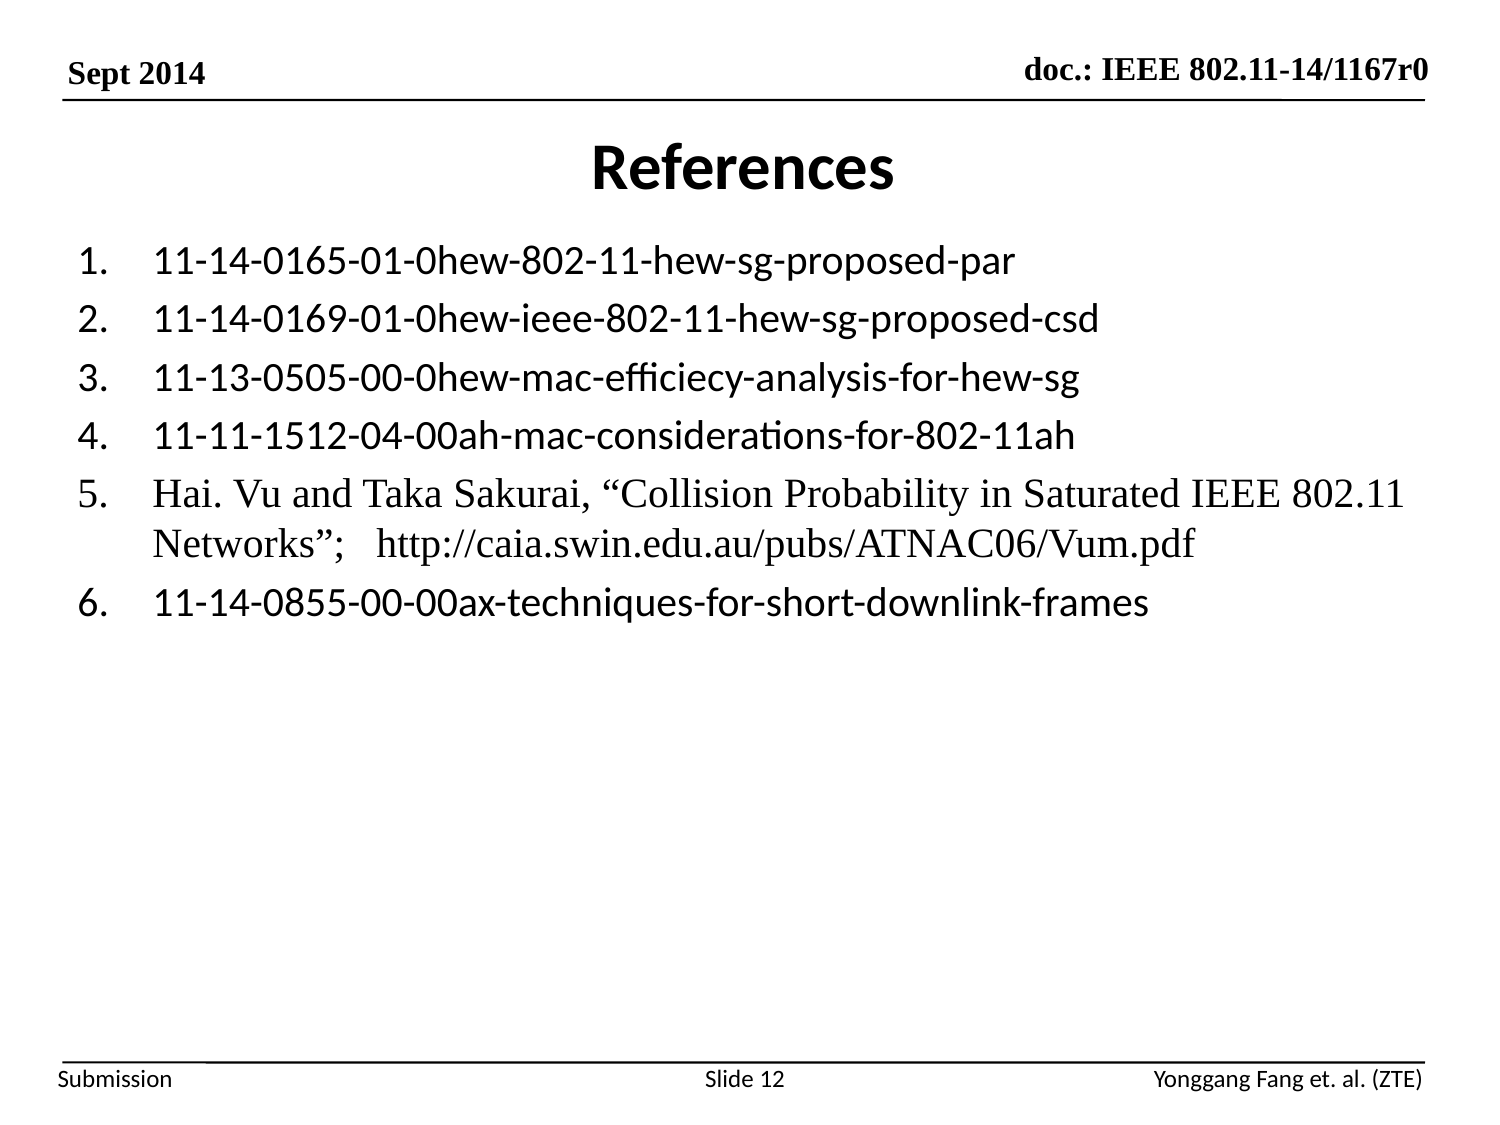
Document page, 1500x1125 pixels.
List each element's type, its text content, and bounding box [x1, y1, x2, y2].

slide_number Slide 12 [702, 1061, 788, 1093]
title References [62, 99, 1426, 224]
list 11-14-0165-01-0hew-802-11-hew-sg-proposed-par 11-14-0169-01-0hew-ieee-802-11-hew-sg-proposed-csd 11-13-0505-00-0hew-mac-efficiecy-analysis-for-hew-sg 11-11-1512-04-00ah-mac-considerations-for-802-11ah Hai. Vu and Taka Sakurai, “Collision Probability in Saturated IEEE 802.11 Networks”; http://caia.swin.edu.au/pubs/ATNAC06/Vum.pdf 11-14-0855-00-00ax-techniques-for-short-downlink-frames [62, 224, 1426, 1051]
